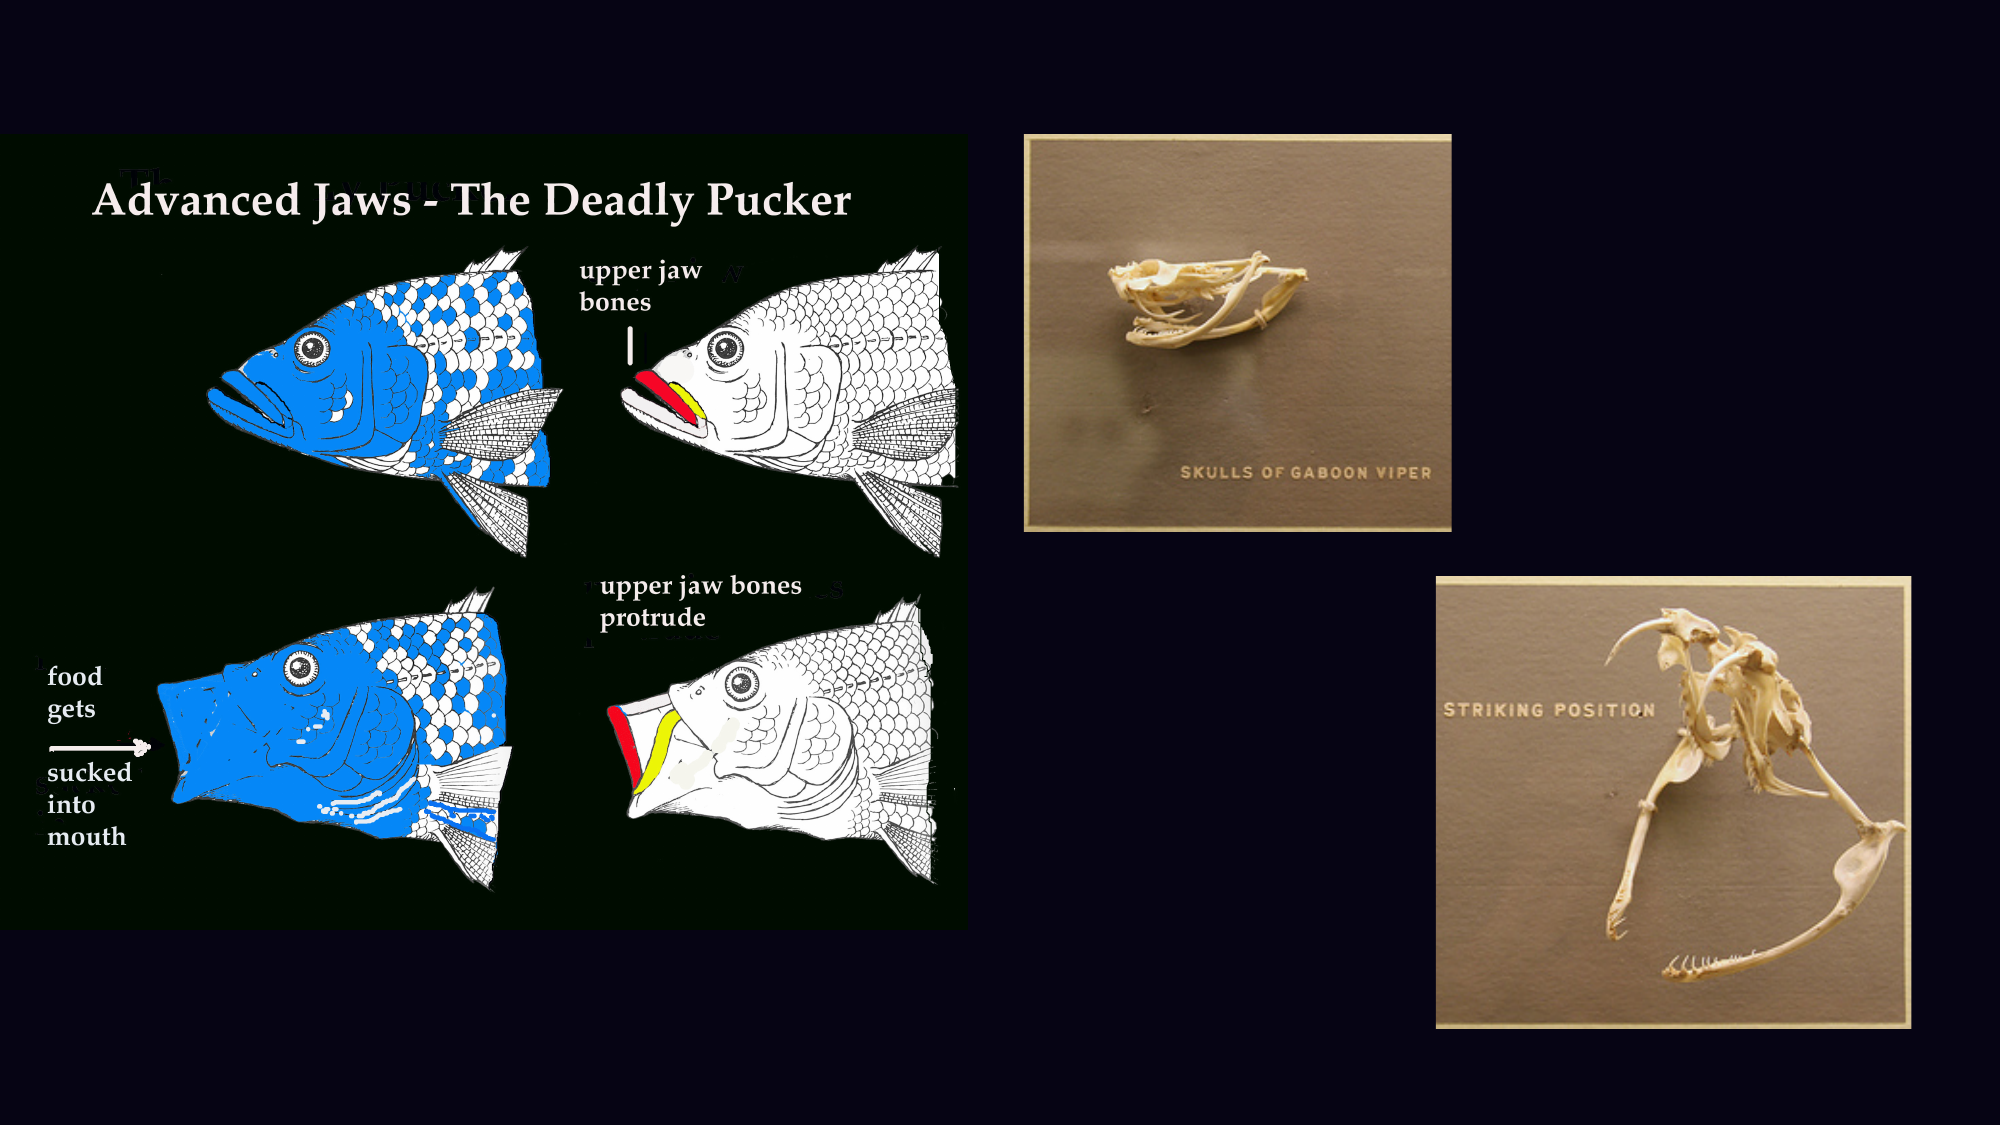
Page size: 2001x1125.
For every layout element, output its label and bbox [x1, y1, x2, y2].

picture [1435, 576, 1912, 1029]
picture [1023, 134, 1452, 532]
picture [0, 134, 968, 930]
